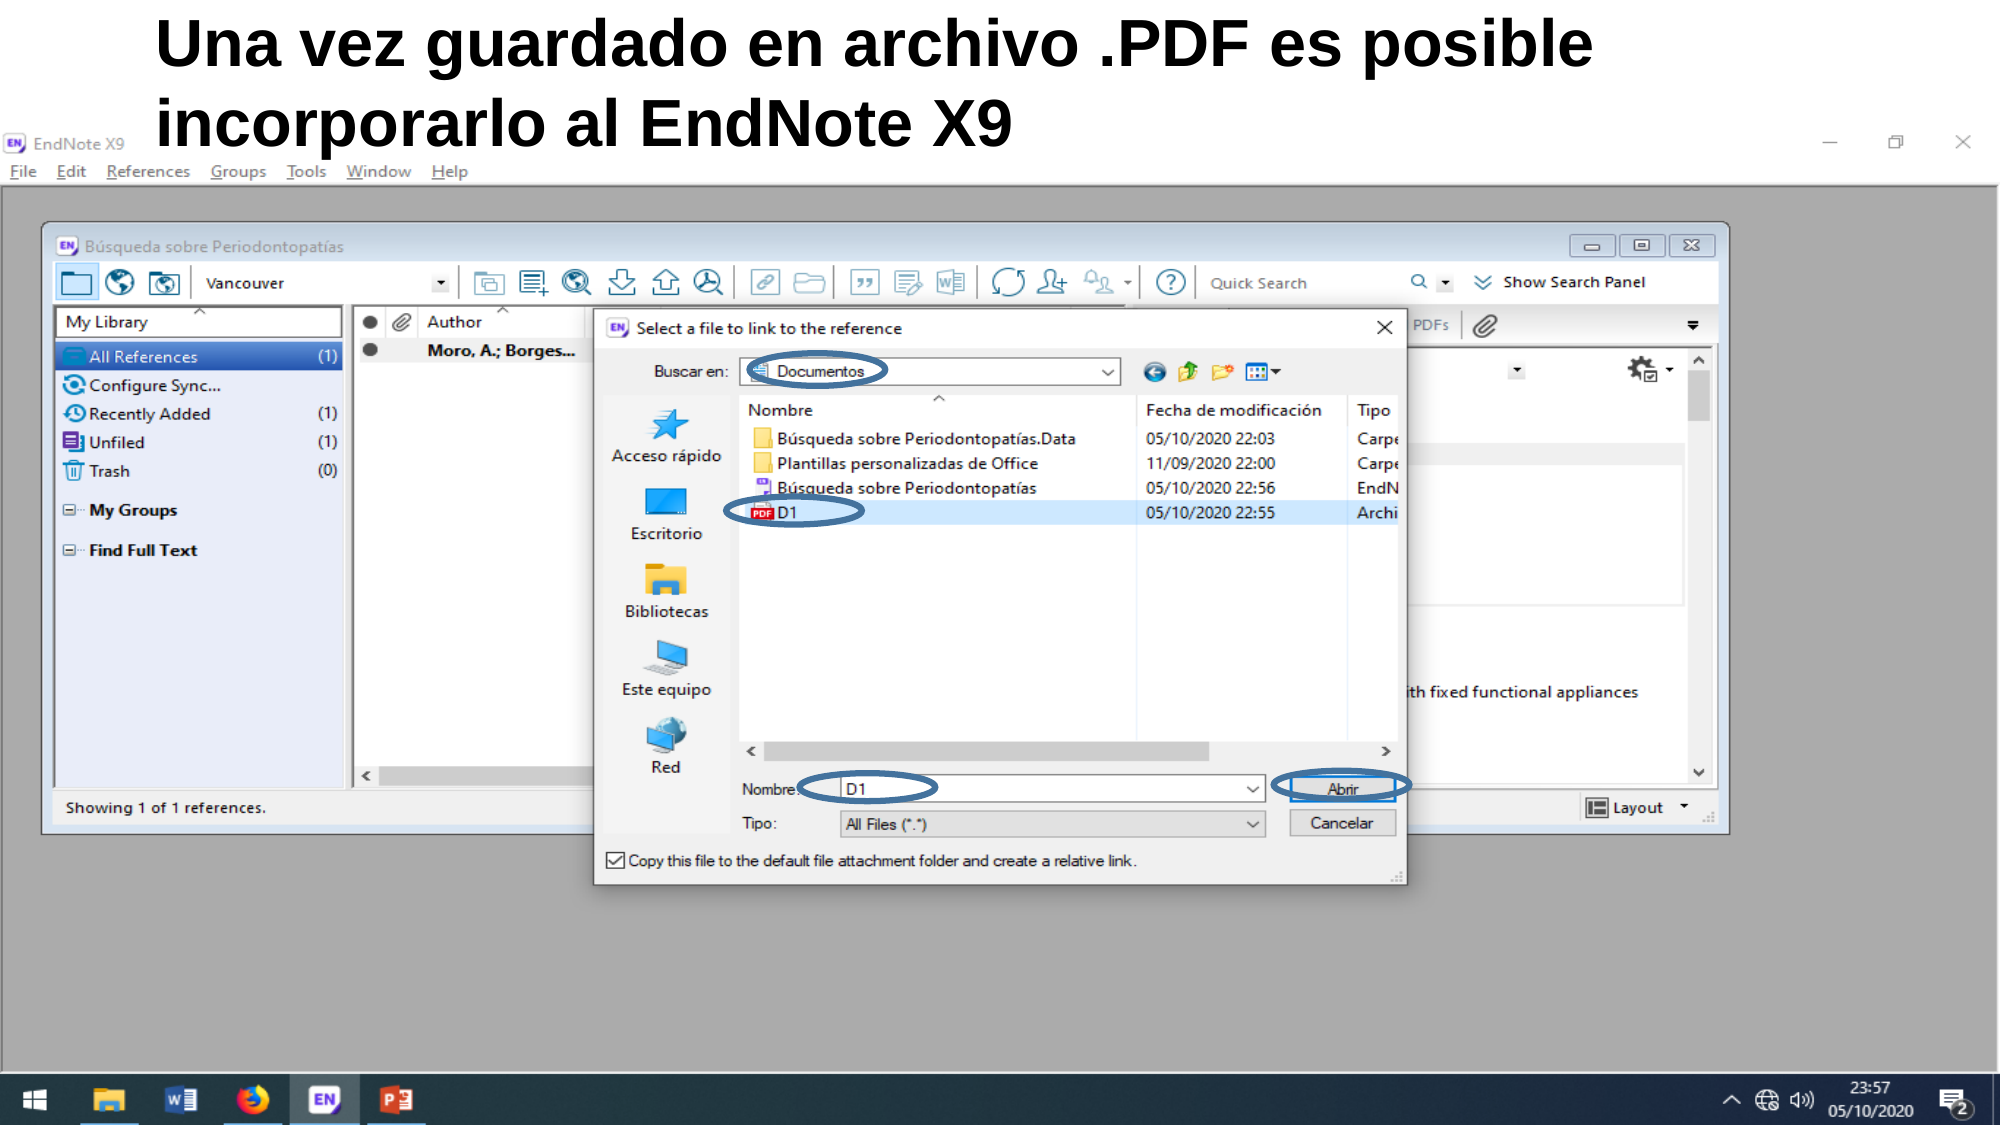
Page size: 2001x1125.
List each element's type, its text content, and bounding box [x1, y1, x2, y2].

text_box Una vez guardado en archivo .PDF es posible incorporarlo al EndNote X9 [140, 0, 1860, 129]
picture [0, 129, 2000, 1125]
